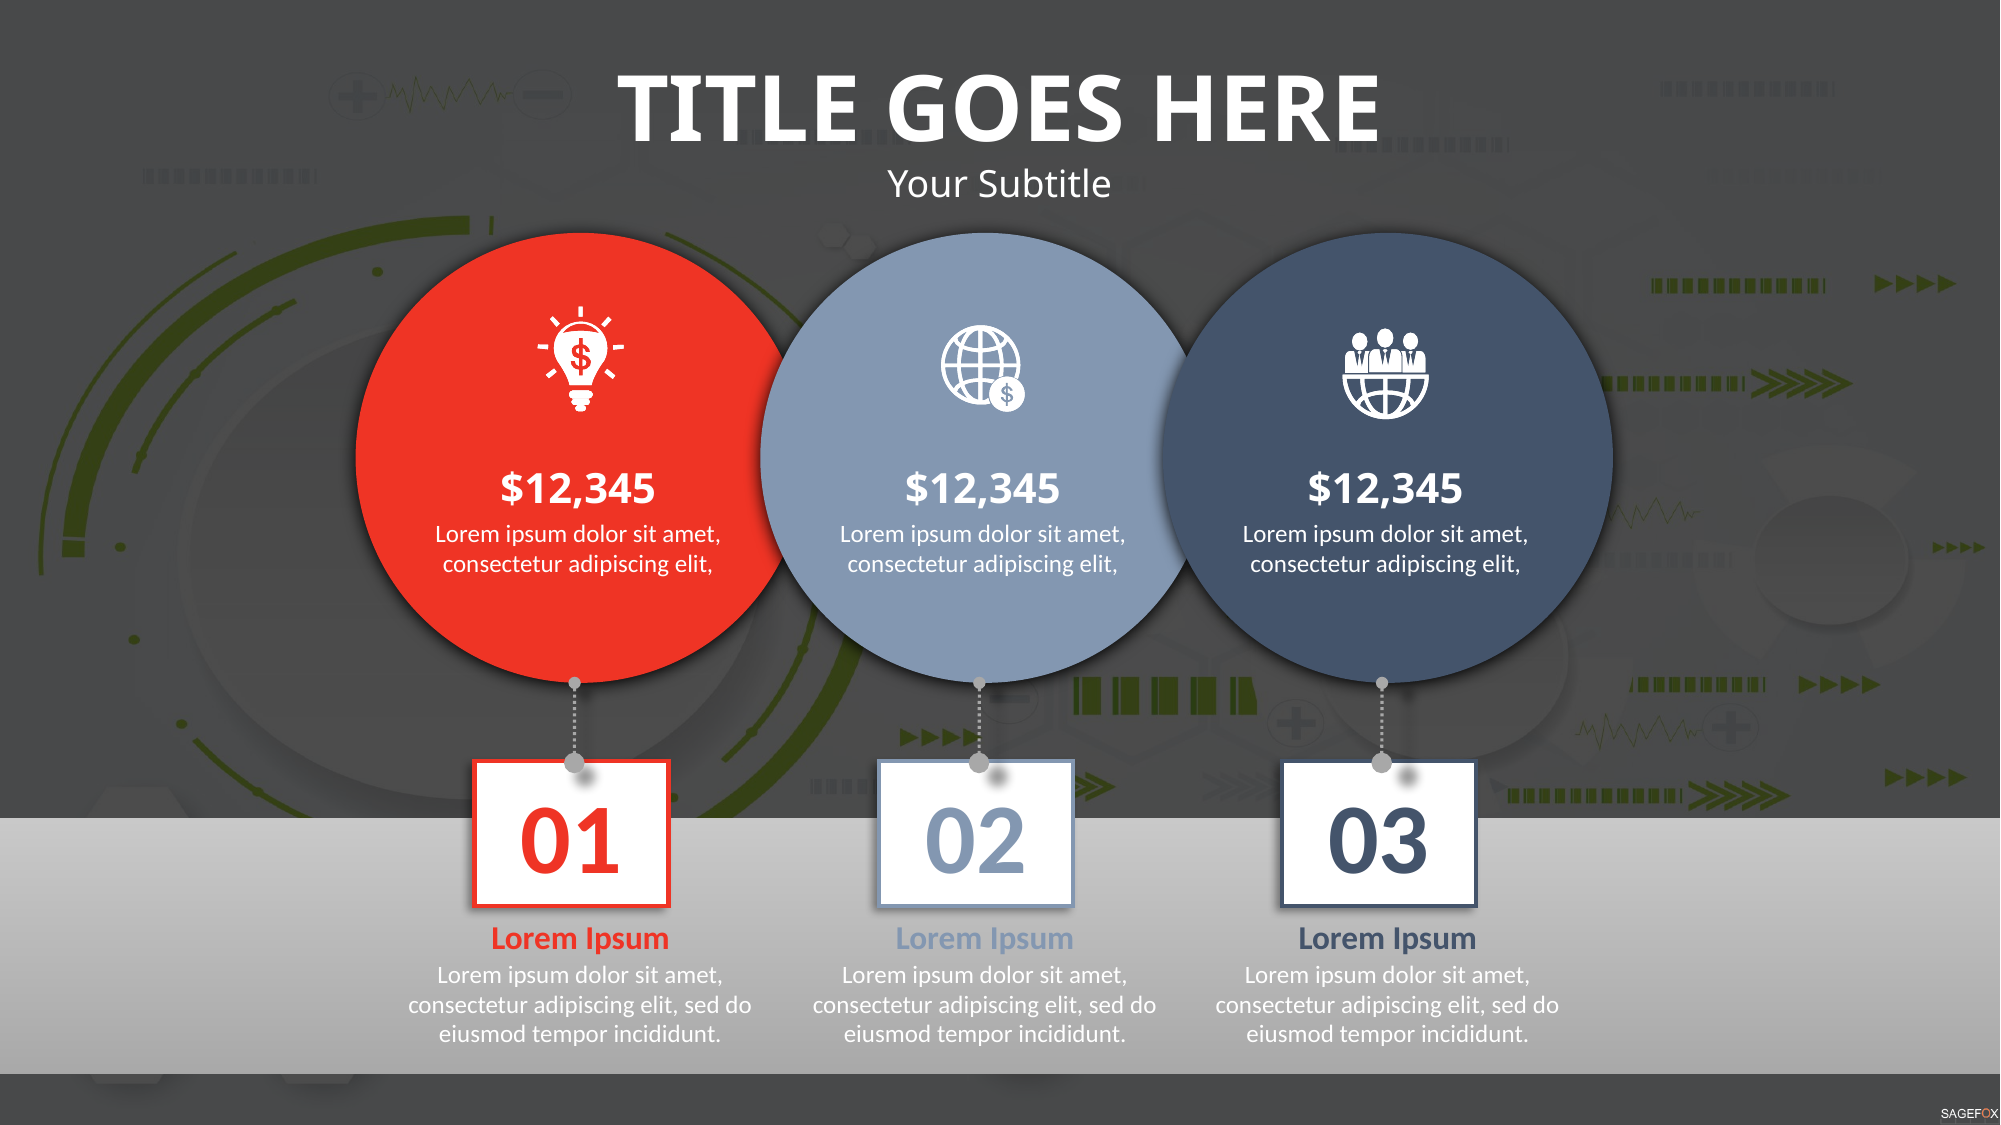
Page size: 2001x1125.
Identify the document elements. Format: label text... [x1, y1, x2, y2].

text_box TITLE GOES HERE Your Subtitle [548, 42, 1452, 212]
text_box 03 [1281, 760, 1477, 907]
text_box $12,345 Lorem ipsum dolor sit amet, consectetur adipiscing elit, [1216, 457, 1556, 583]
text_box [806, 915, 1164, 1049]
text_box $12,345 Lorem ipsum dolor sit amet, consectetur adipiscing elit, [813, 457, 1153, 583]
text_box [0, 817, 2000, 1074]
text_box [354, 231, 776, 684]
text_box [1342, 328, 1429, 420]
text_box $12,345 Lorem ipsum dolor sit amet, consectetur adipiscing elit, [408, 457, 748, 583]
text_box 01 [473, 760, 670, 907]
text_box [941, 325, 1025, 412]
text_box [759, 231, 1180, 684]
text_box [402, 915, 759, 1049]
text_box 02 [878, 760, 1074, 907]
text_box [1161, 231, 1615, 684]
picture [0, 0, 2001, 1125]
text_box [537, 306, 624, 412]
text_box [1209, 915, 1567, 1049]
